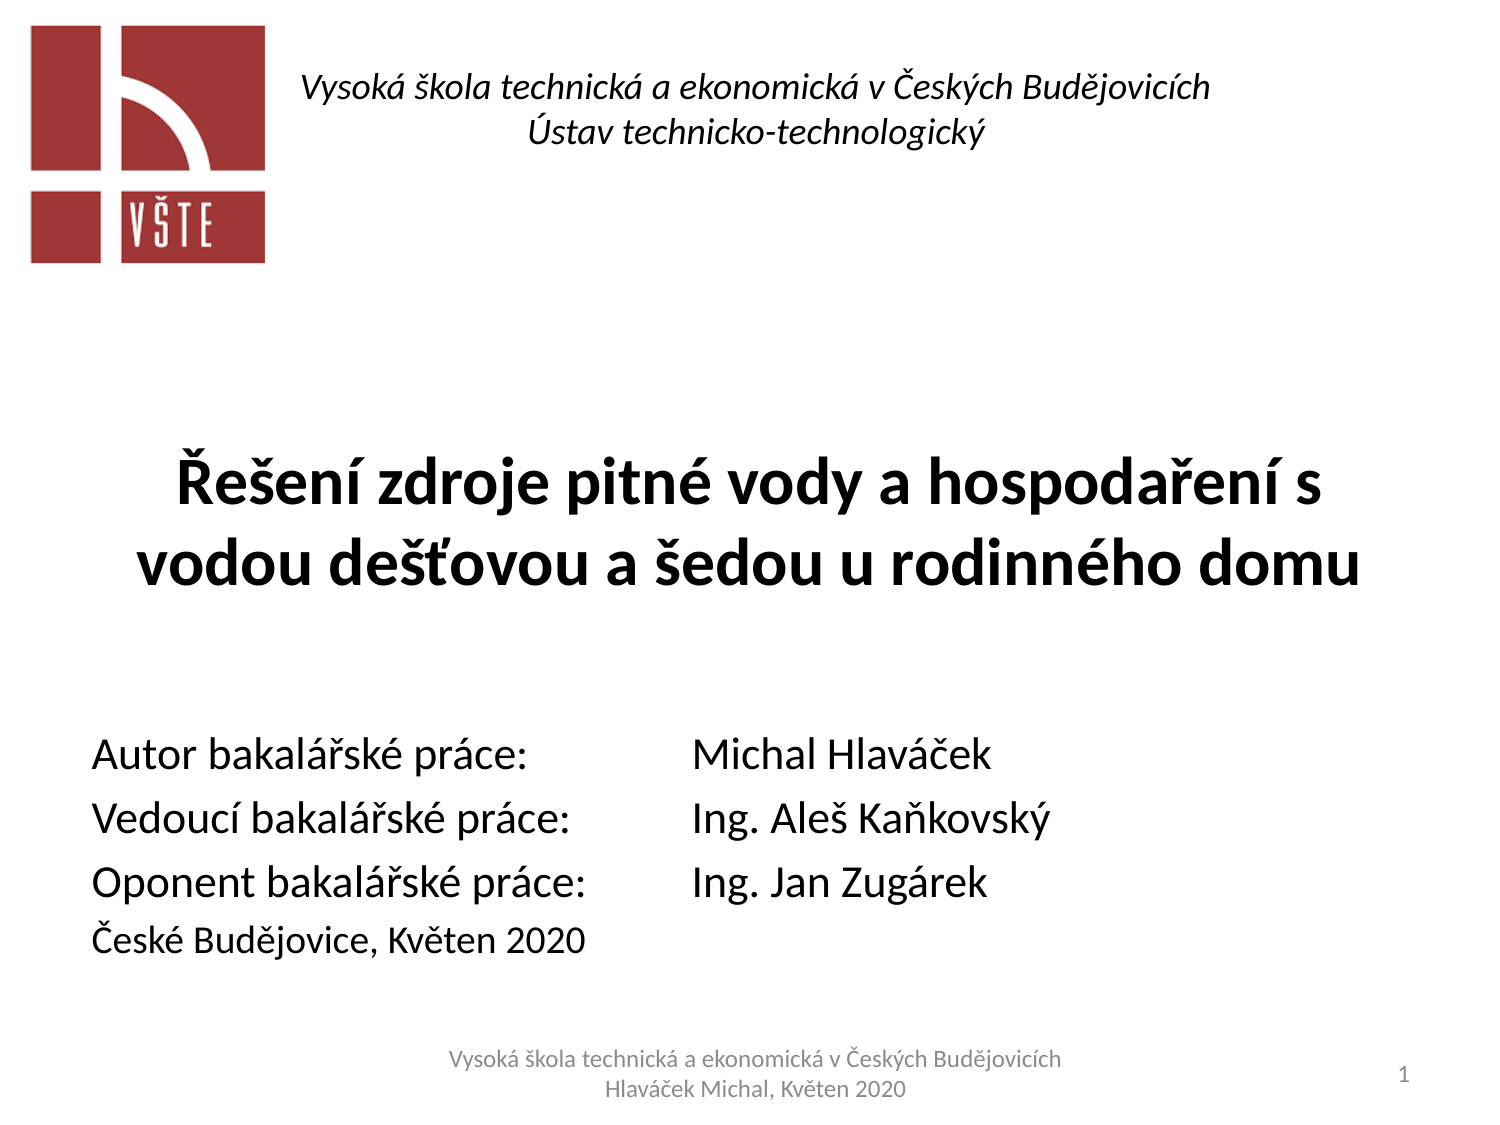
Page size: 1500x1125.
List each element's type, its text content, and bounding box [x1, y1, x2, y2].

title Řešení zdroje pitné vody a hospodaření s vodou dešťovou a šedou u rodinného domu [112, 397, 1388, 639]
slide_number 1 [1081, 1042, 1425, 1103]
footer Vysoká škola technická a ekonomická v Českých Budějovicích Hlaváček Michal, Květen 2020 [431, 1042, 1081, 1103]
subtitle Autor bakalářské práce: Michal Hlaváček Vedoucí bakalářské práce: Ing. Aleš Kaňkovský Oponent bakalářské práce: Ing. Jan Zugárek České Budějovice, Květen 2020 [76, 716, 1400, 1004]
picture [17, 6, 295, 288]
text_box Vysoká škola technická a ekonomická v Českých Budějovicích Ústav technicko-technologický [300, 54, 1388, 160]
